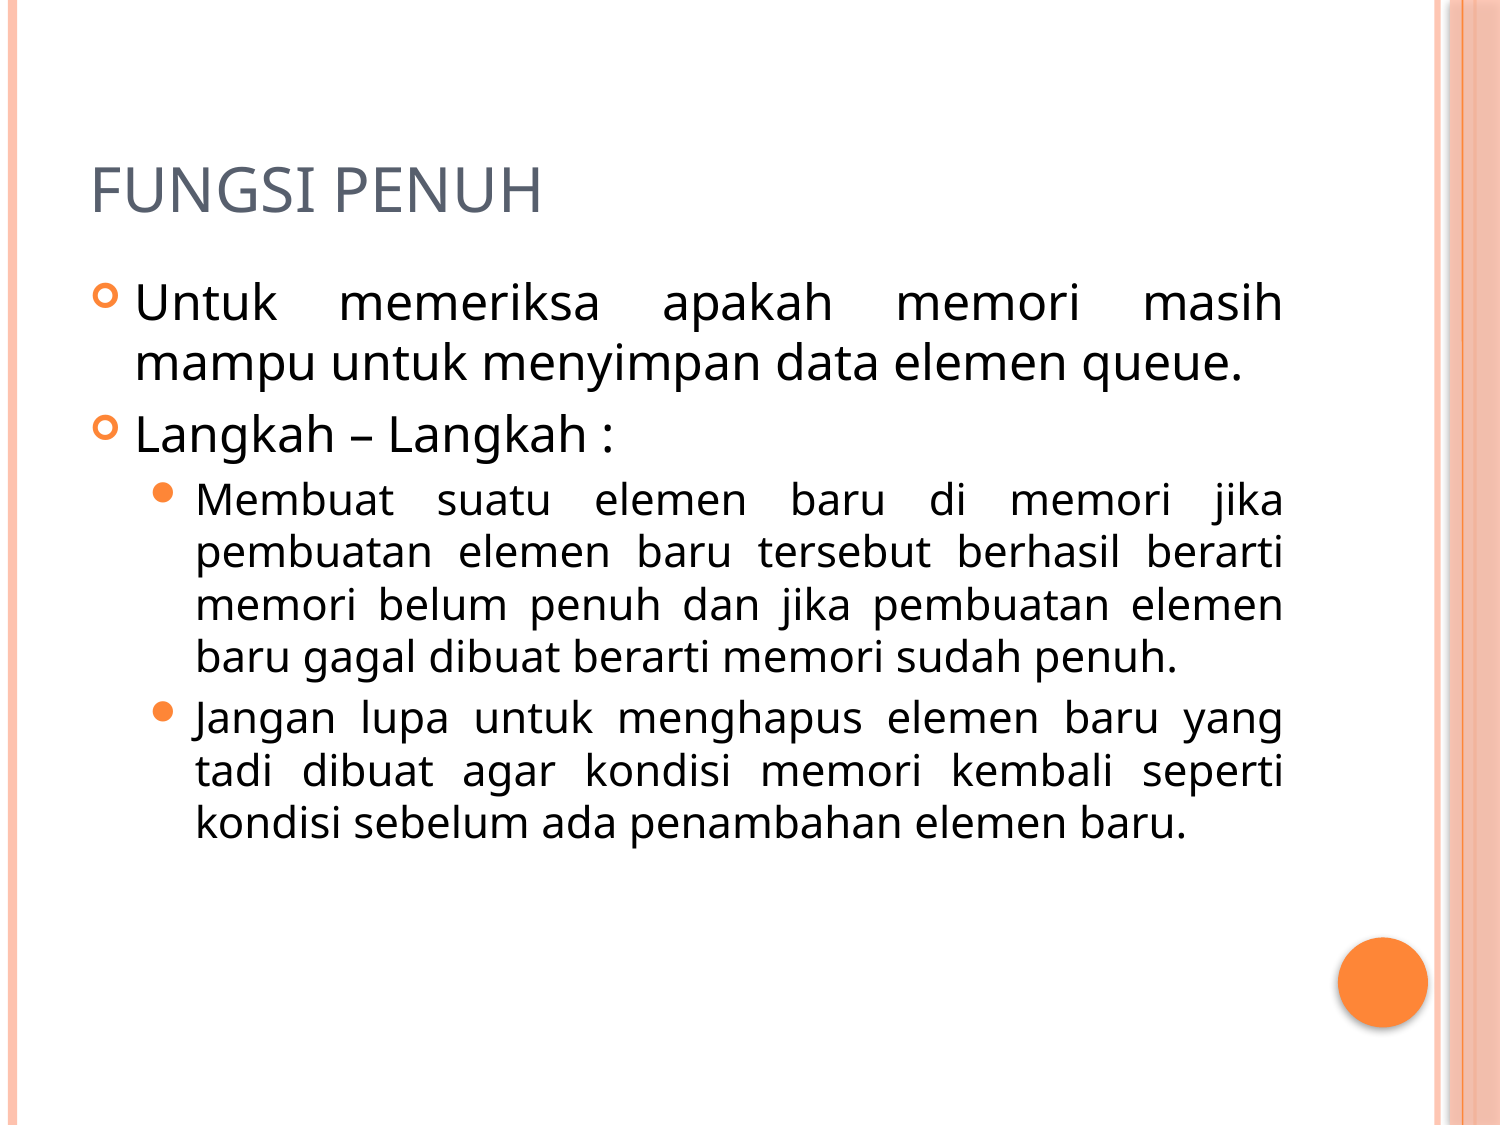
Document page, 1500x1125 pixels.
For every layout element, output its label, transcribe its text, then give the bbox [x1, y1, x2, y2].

list Untuk memeriksa apakah memori masih mampu untuk menyimpan data elemen queue. Langkah – Langkah : Membuat suatu elemen baru di memori jika pembuatan elemen baru tersebut berhasil berarti memori belum penuh dan jika pembuatan elemen baru gagal dibuat berarti memori sudah penuh. Jangan lupa untuk menghapus elemen baru yang tadi dibuat agar kondisi memori kembali seperti kondisi sebelum ada penambahan elemen baru. [75, 262, 1300, 1062]
title Fungsi Penuh [75, 45, 1300, 233]
